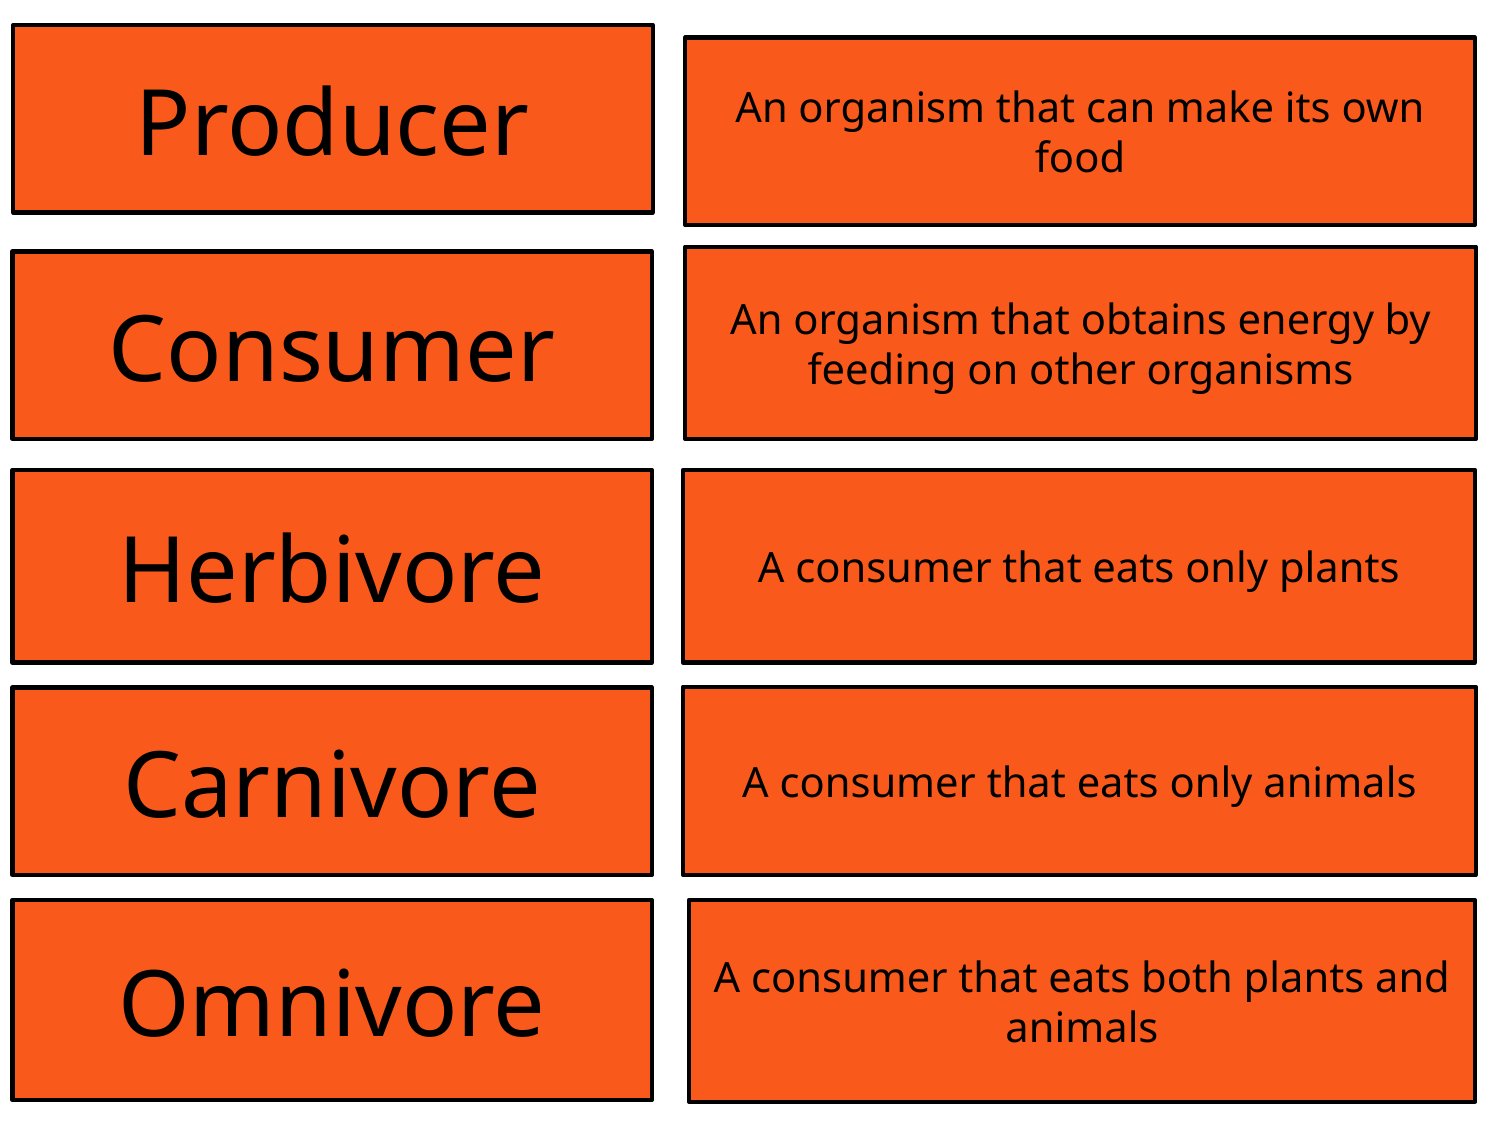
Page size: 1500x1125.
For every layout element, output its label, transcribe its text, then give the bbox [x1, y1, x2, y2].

text_box Carnivore [10, 685, 654, 877]
text_box A consumer that eats both plants and animals [687, 898, 1477, 1104]
text_box A consumer that eats only plants [681, 468, 1477, 665]
text_box A consumer that eats only animals [681, 685, 1478, 877]
text_box Producer [11, 23, 655, 215]
text_box An organism that obtains energy by feeding on other organisms [683, 245, 1478, 441]
text_box Herbivore [10, 468, 654, 665]
text_box Omnivore [10, 898, 654, 1102]
text_box Consumer [10, 249, 654, 441]
text_box An organism that can make its own food [683, 35, 1477, 227]
